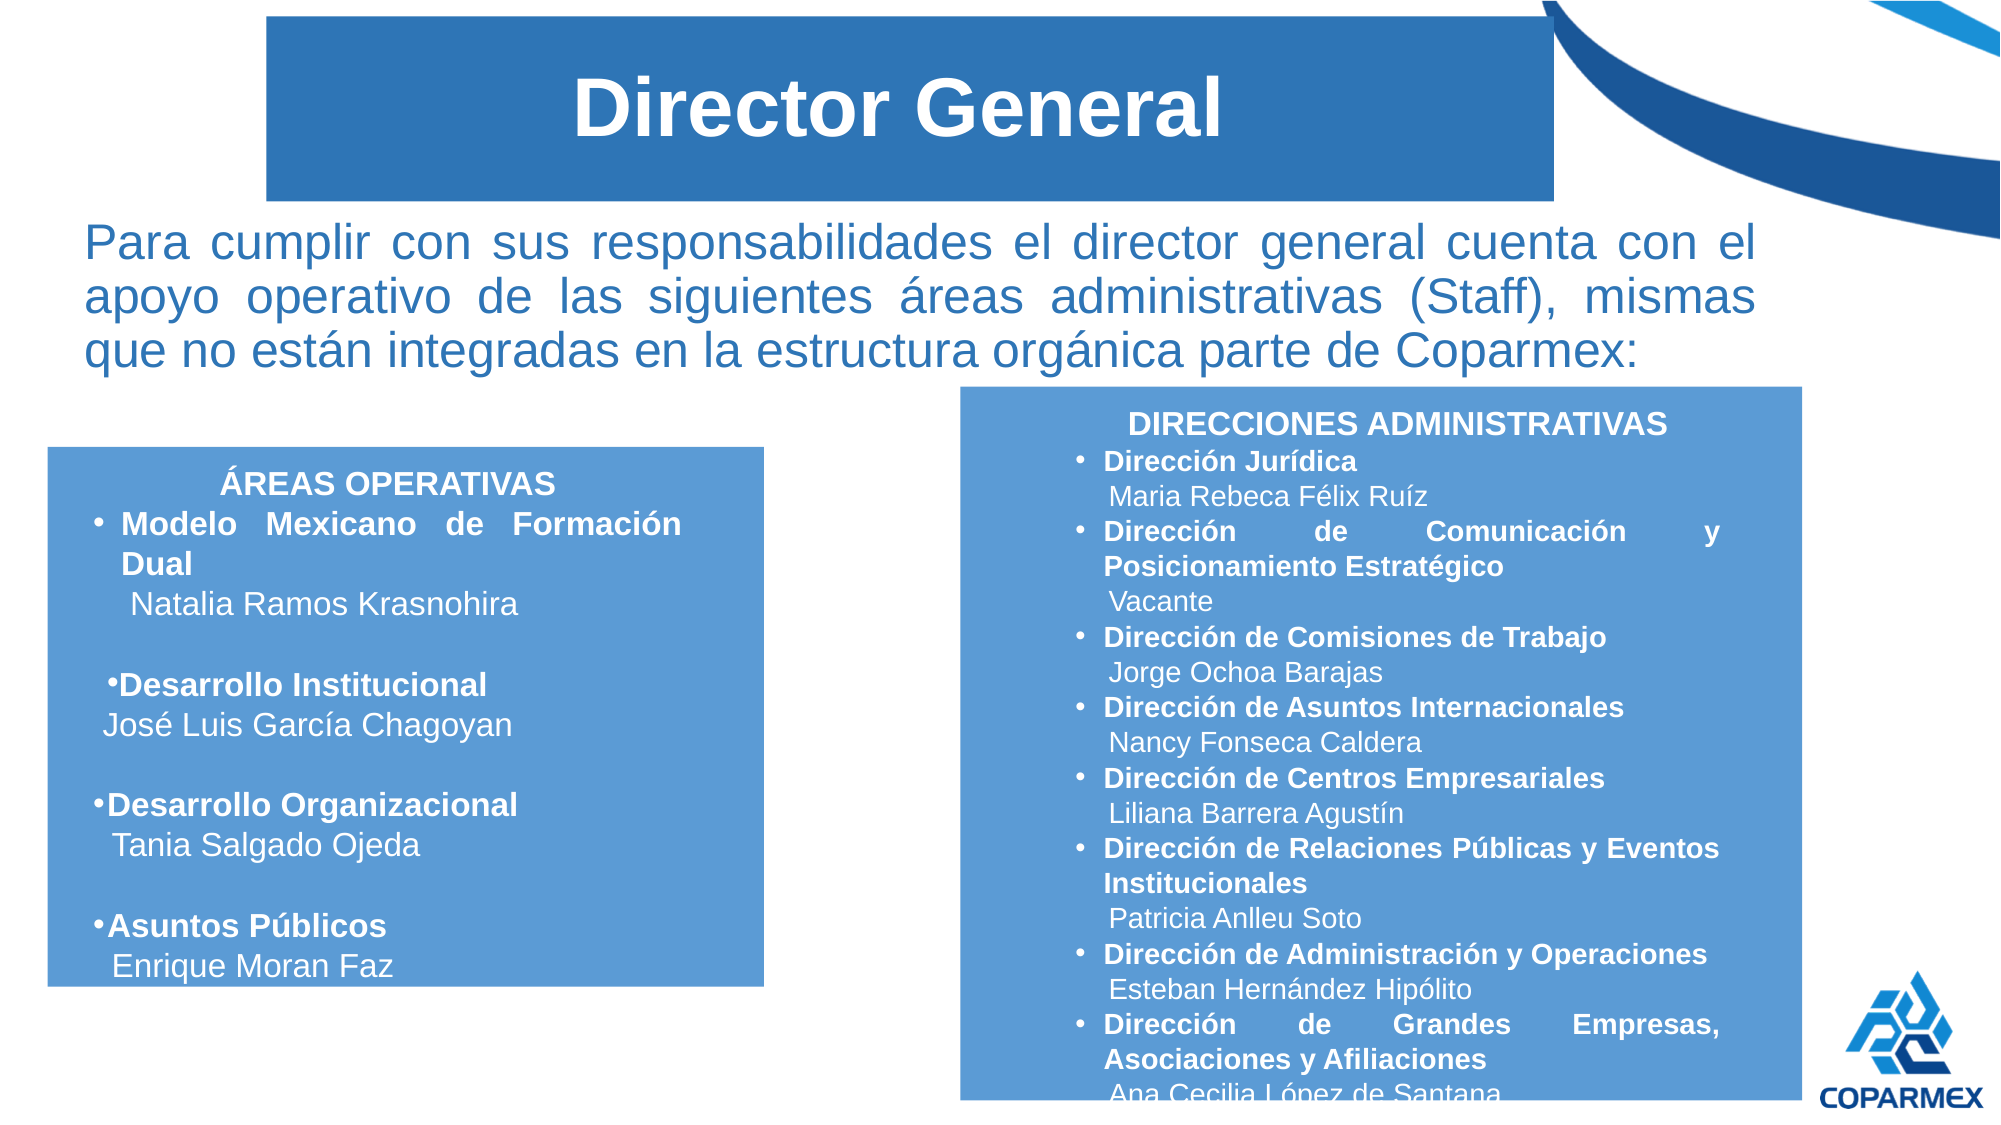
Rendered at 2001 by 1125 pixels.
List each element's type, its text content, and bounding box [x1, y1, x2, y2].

picture [1529, 1, 2000, 303]
list Para cumplir con sus responsabilidades el director general cuenta con el apoyo operativo de las siguientes áreas administrativas (Staff), mismas que no están integradas en la estructura orgánica parte de Coparmex: [47, 201, 1773, 916]
title Director General [266, 16, 1554, 202]
picture [1820, 970, 1984, 1109]
text_box DIRECCIONES ADMINISTRATIVAS Dirección Jurídica Maria Rebeca Félix Ruíz Dirección de Comunicación y Posicionamiento Estratégico Vacante Dirección de Comisiones de Trabajo Jorge Ochoa Barajas Dirección de Asuntos Internacionales Nancy Fonseca Caldera Dirección de Centros Empresariales Liliana Barrera Agustín Dirección de Relaciones Públicas y Eventos Institucionales Patricia Anlleu Soto Dirección de Administración y Operaciones Esteban Hernández Hipólito Dirección de Grandes Empresas, Asociaciones y Afiliaciones Ana Cecilia López de Santana [960, 386, 1803, 1101]
text_box ÁREAS OPERATIVAS Modelo Mexicano de Formación Dual Natalia Ramos Krasnohira Desarrollo Institucional José Luis García Chagoyan Desarrollo Organizacional Tania Salgado Ojeda Asuntos Públicos Enrique Moran Faz [47, 446, 764, 987]
